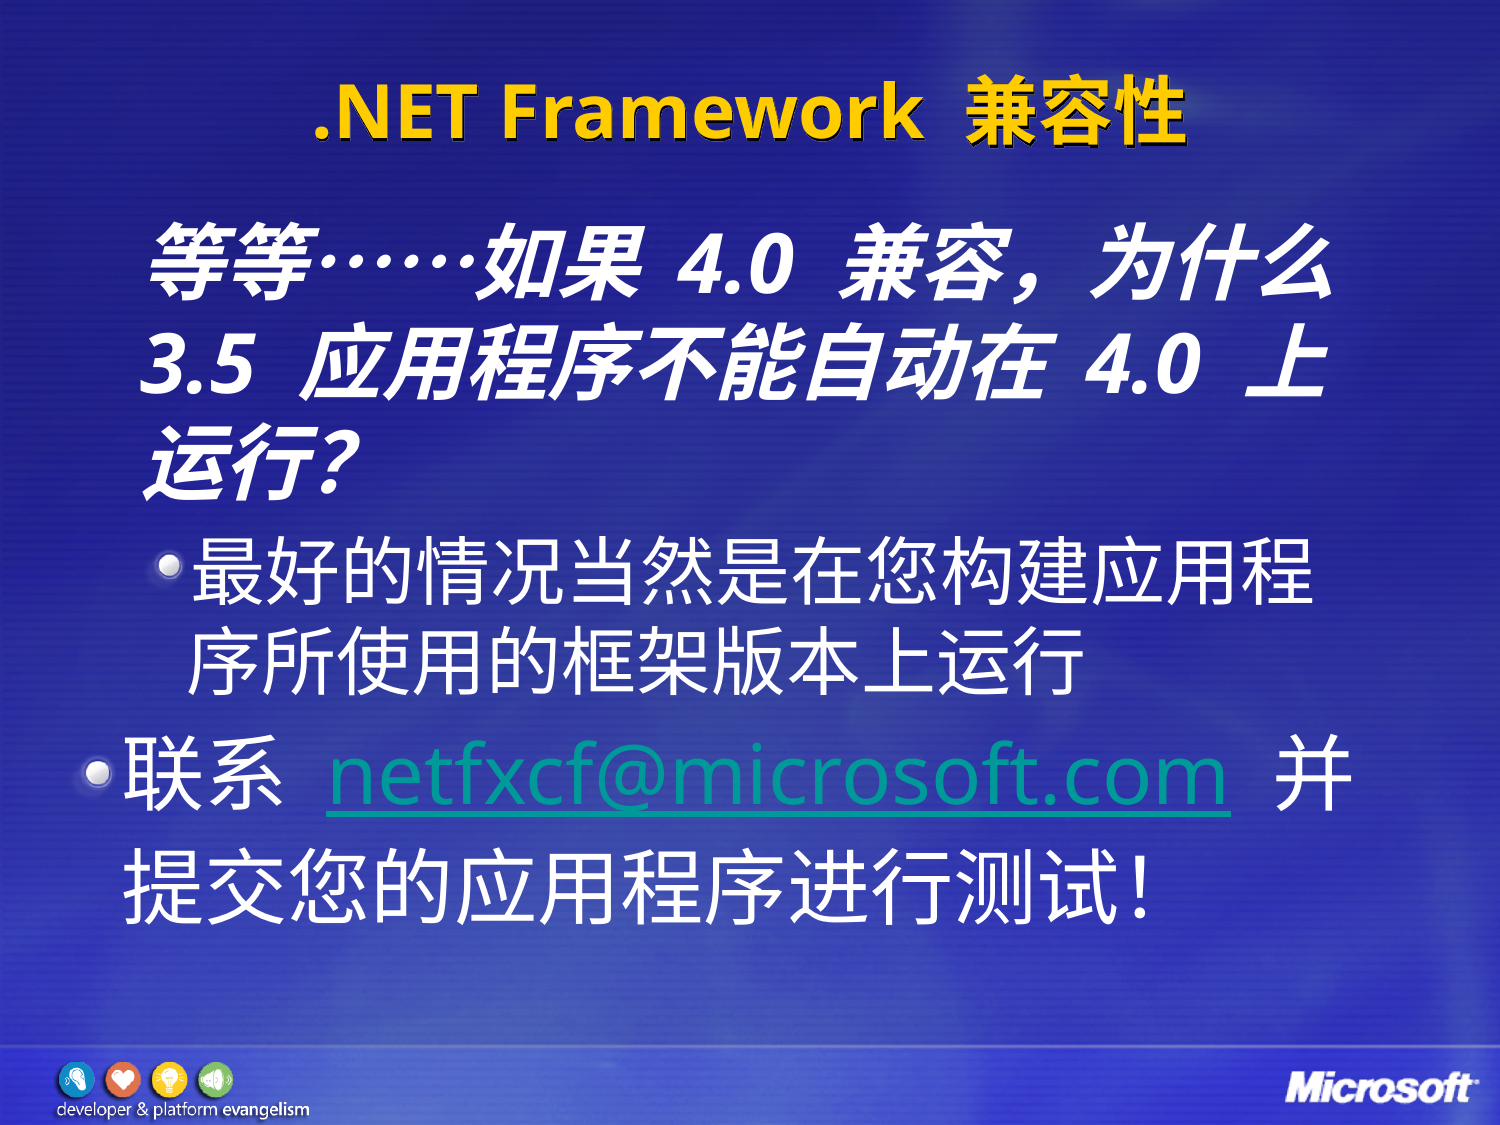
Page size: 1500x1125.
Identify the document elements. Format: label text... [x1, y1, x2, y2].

title .NET Framework 兼容性 [74, 14, 1426, 203]
picture [0, 0, 1500, 1125]
list 等等……如果 4.0 兼容，为什么 3.5 应用程序不能自动在 4.0 上运行？ 最好的情况当然是在您构建应用程序所使用的框架版本上运行 联系 netfxcf@microsoft.com 并提交您的应用程序进行测试！ [49, 202, 1401, 1026]
